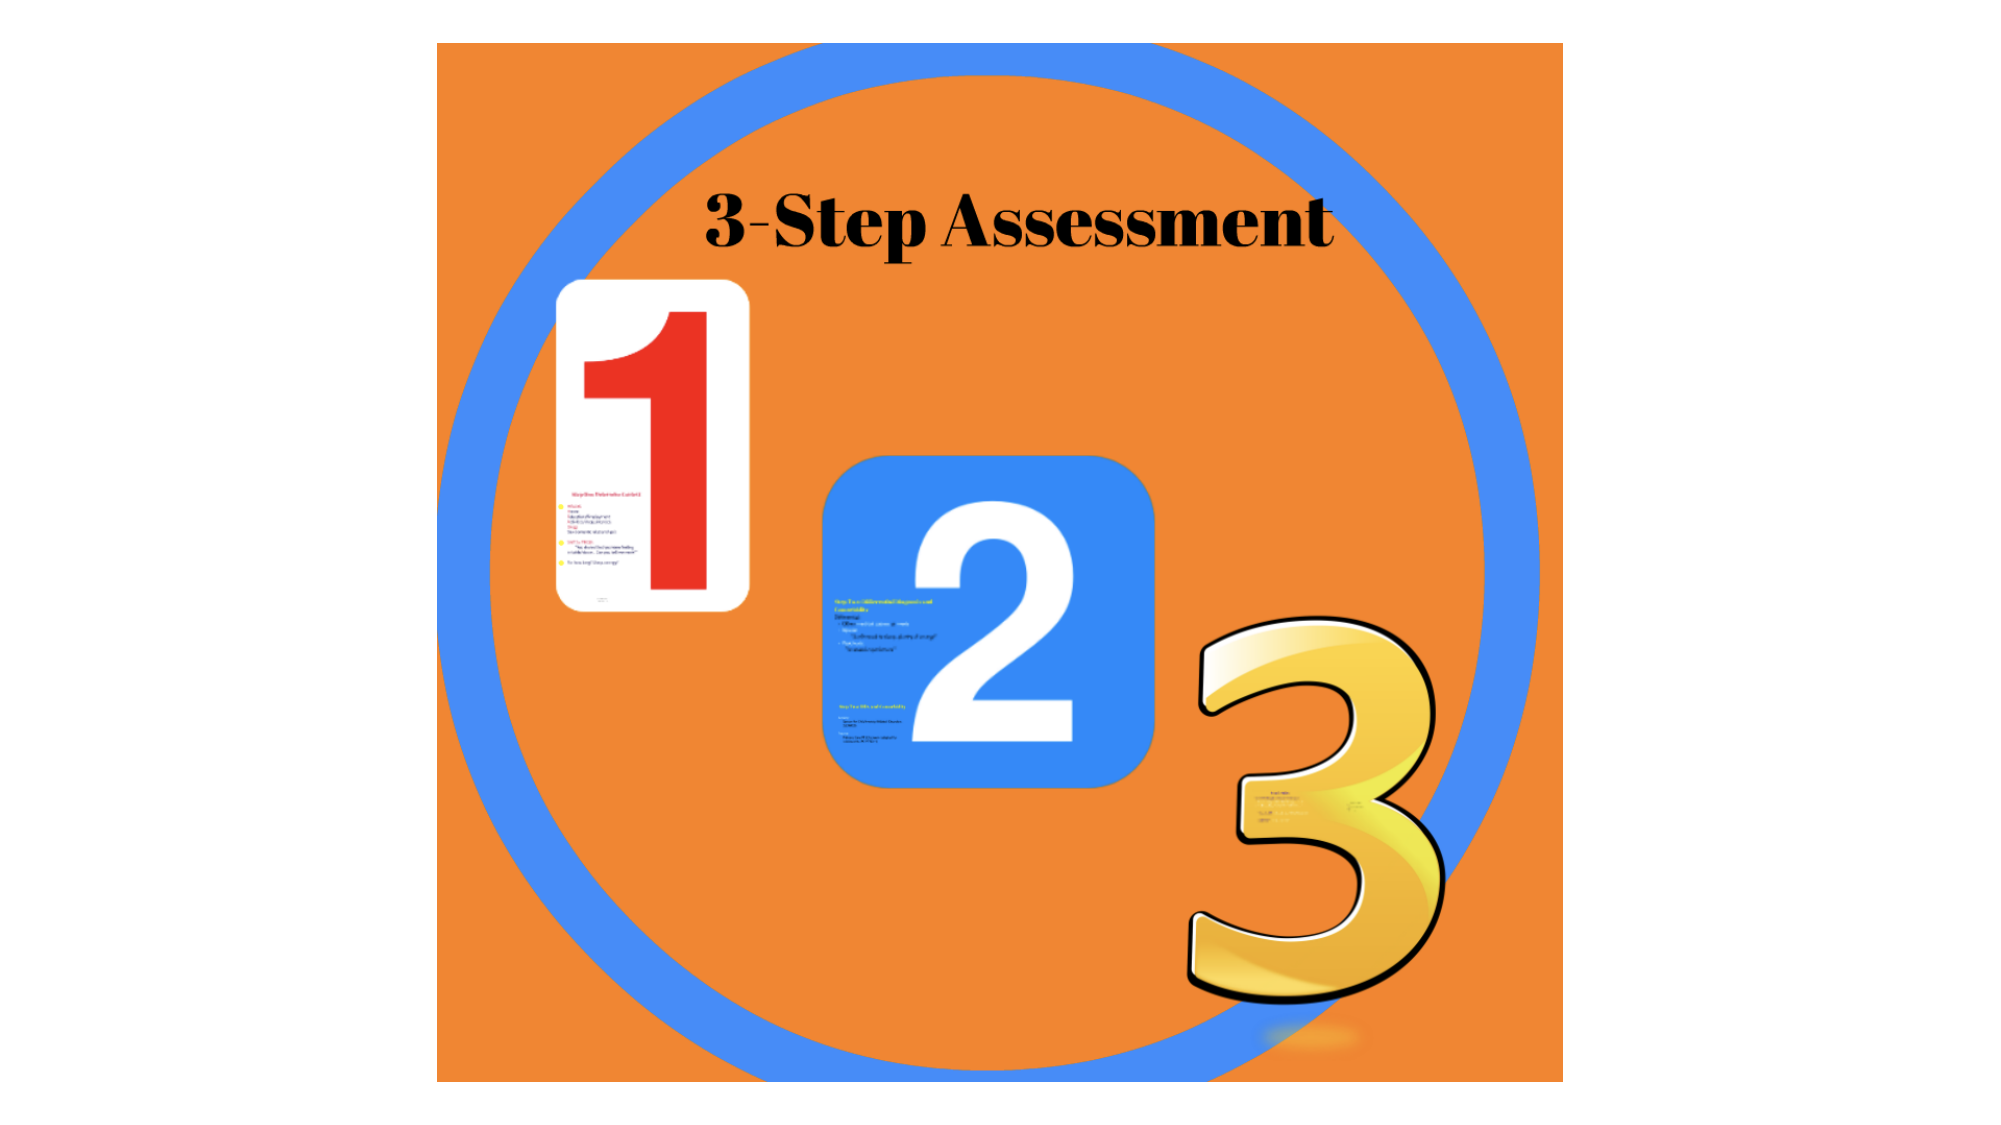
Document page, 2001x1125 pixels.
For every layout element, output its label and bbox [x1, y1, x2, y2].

picture [437, 43, 1563, 1082]
